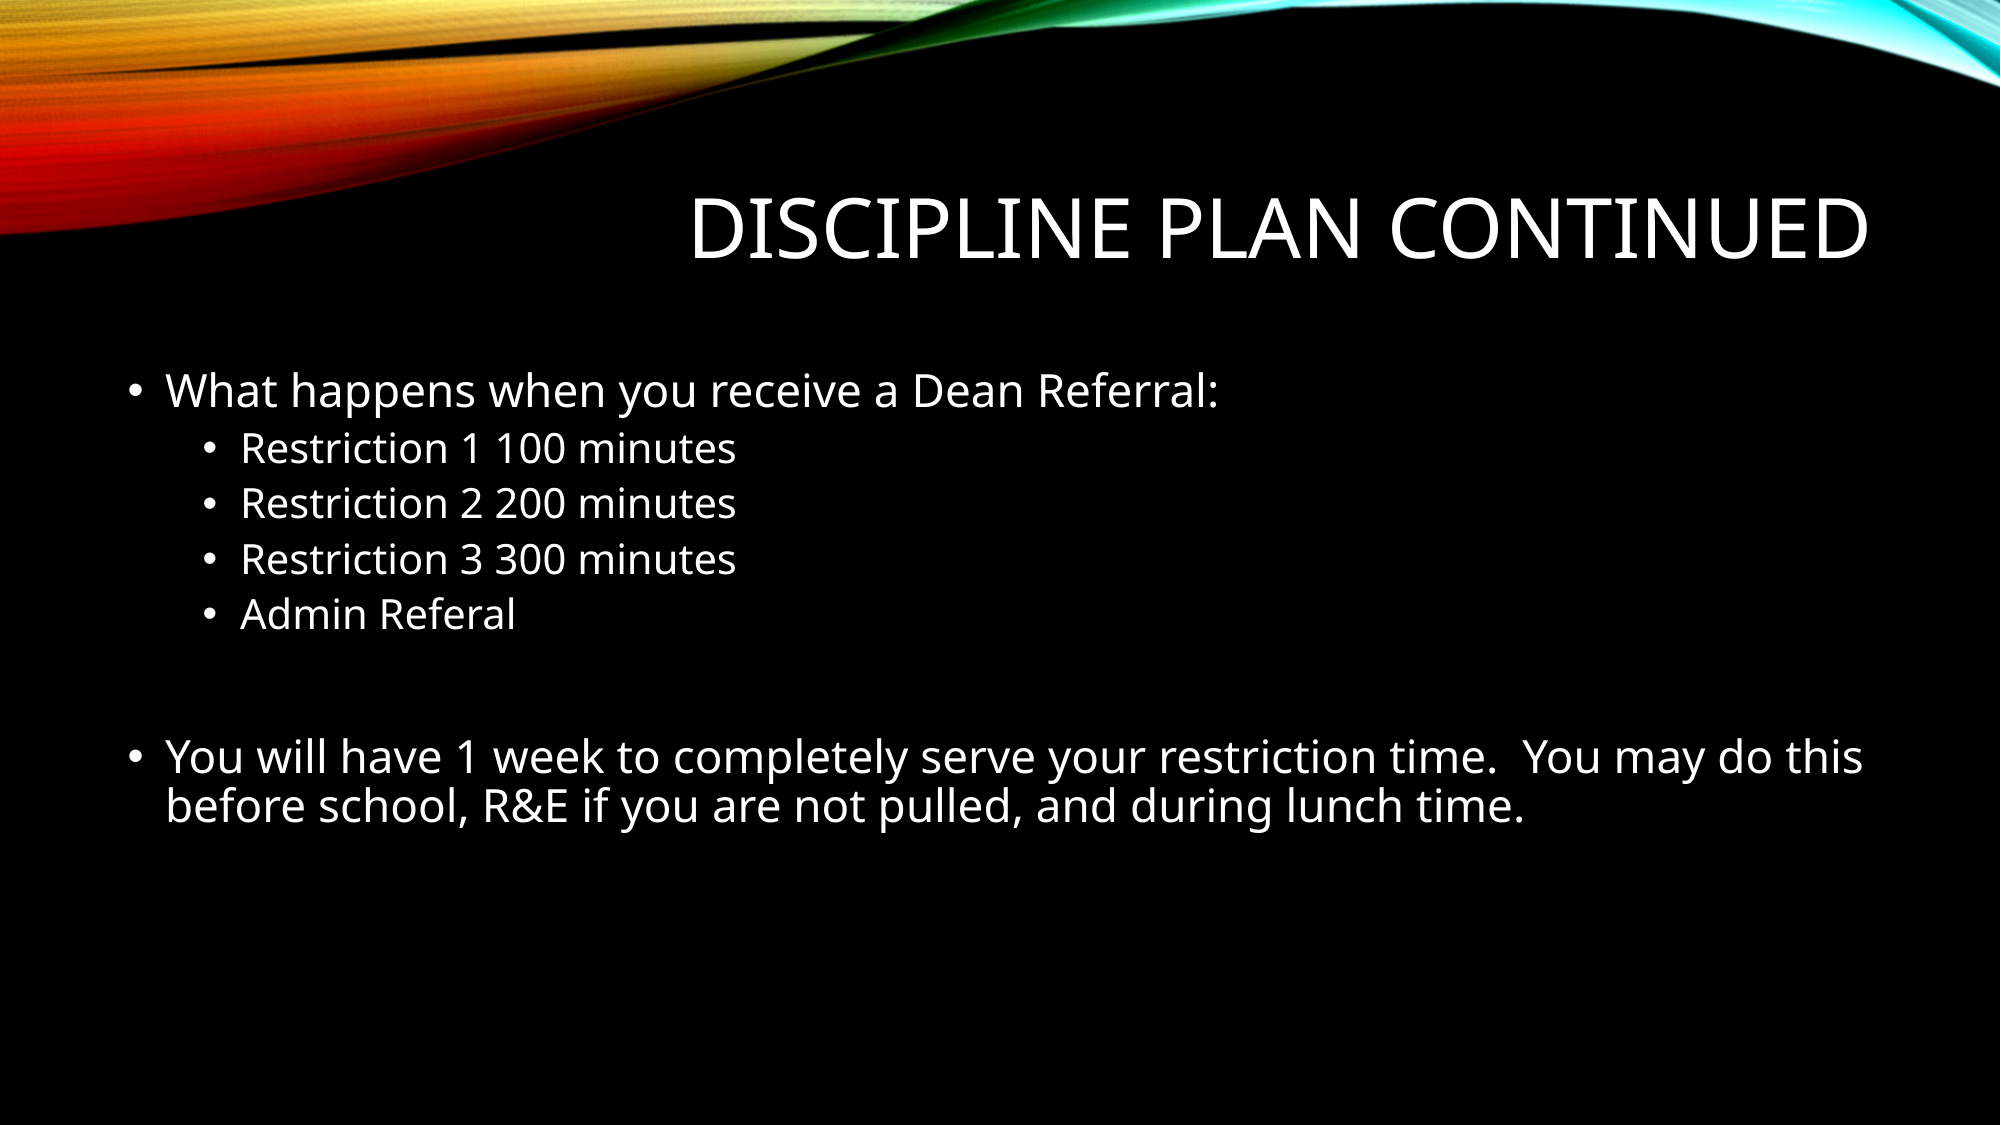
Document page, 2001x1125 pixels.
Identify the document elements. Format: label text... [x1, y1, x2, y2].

list What happens when you receive a Dean Referral: Restriction 1 100 minutes Restriction 2 200 minutes Restriction 3 300 minutes Admin Referal You will have 1 week to completely serve your restriction time. You may do this before school, R&E if you are not pulled, and during lunch time. [112, 360, 1888, 1021]
picture [0, 0, 2000, 237]
title Discipline plan continued [474, 125, 1888, 338]
